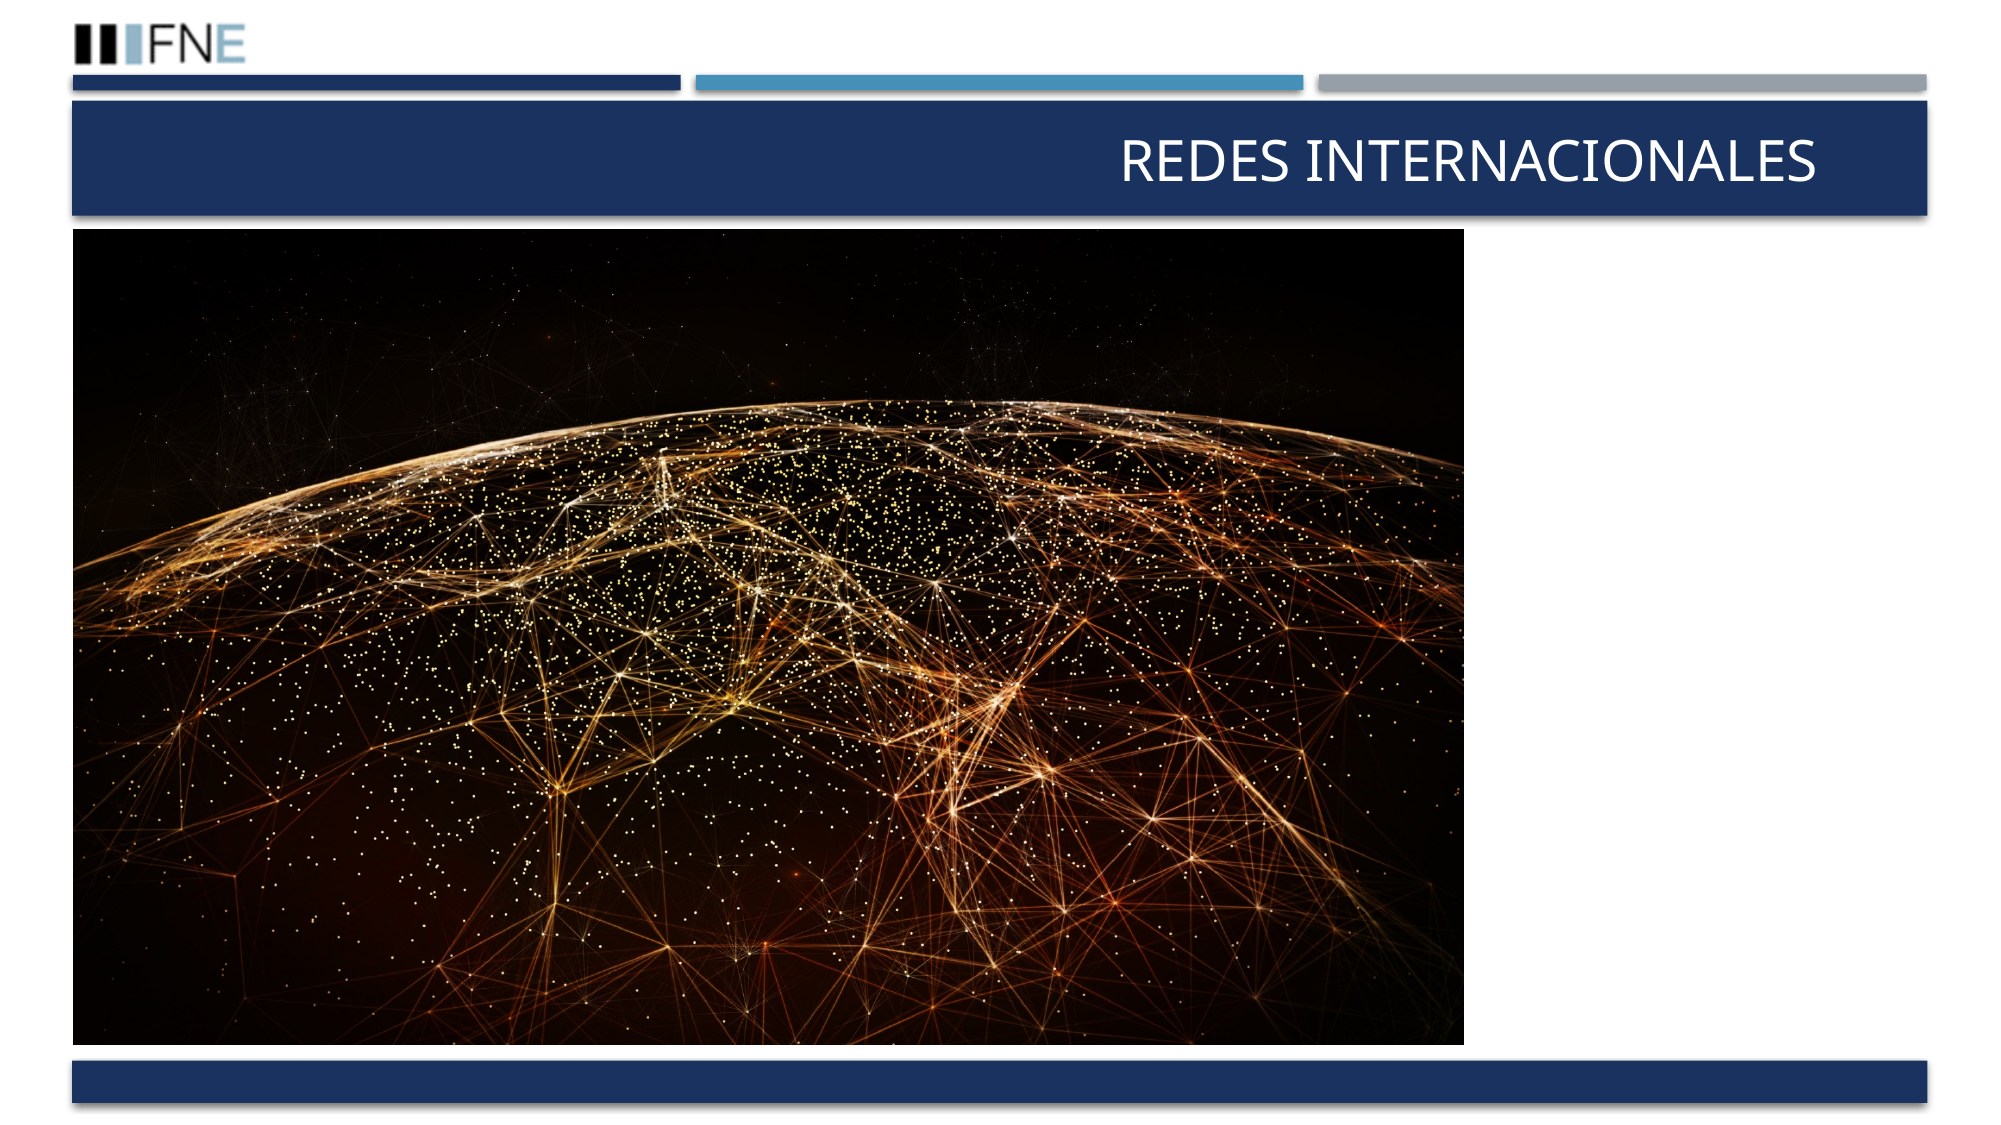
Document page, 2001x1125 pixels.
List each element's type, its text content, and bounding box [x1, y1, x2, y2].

picture [72, 19, 250, 69]
picture [72, 228, 1465, 1046]
title Redes internacionales [1104, 116, 1949, 201]
